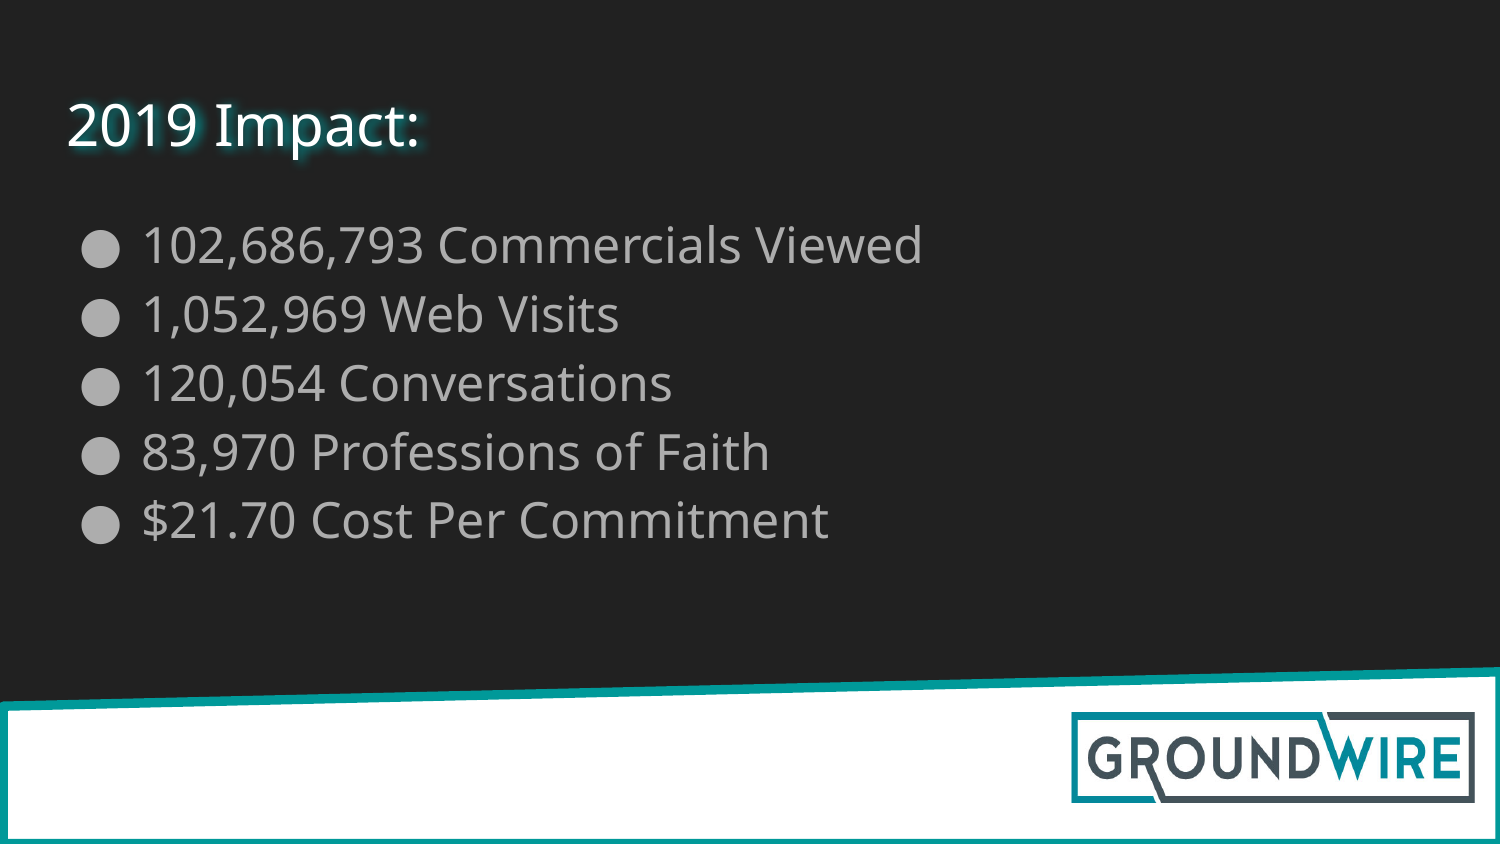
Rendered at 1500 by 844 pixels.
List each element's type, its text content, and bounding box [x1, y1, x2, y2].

list 102,686,793 Commercials Viewed 1,052,969 Web Visits 120,054 Conversations 83,970 Professions of Faith $21.70 Cost Per Commitment [51, 189, 1449, 670]
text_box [2, 671, 1500, 844]
title 2019 Impact: [51, 72, 1449, 167]
